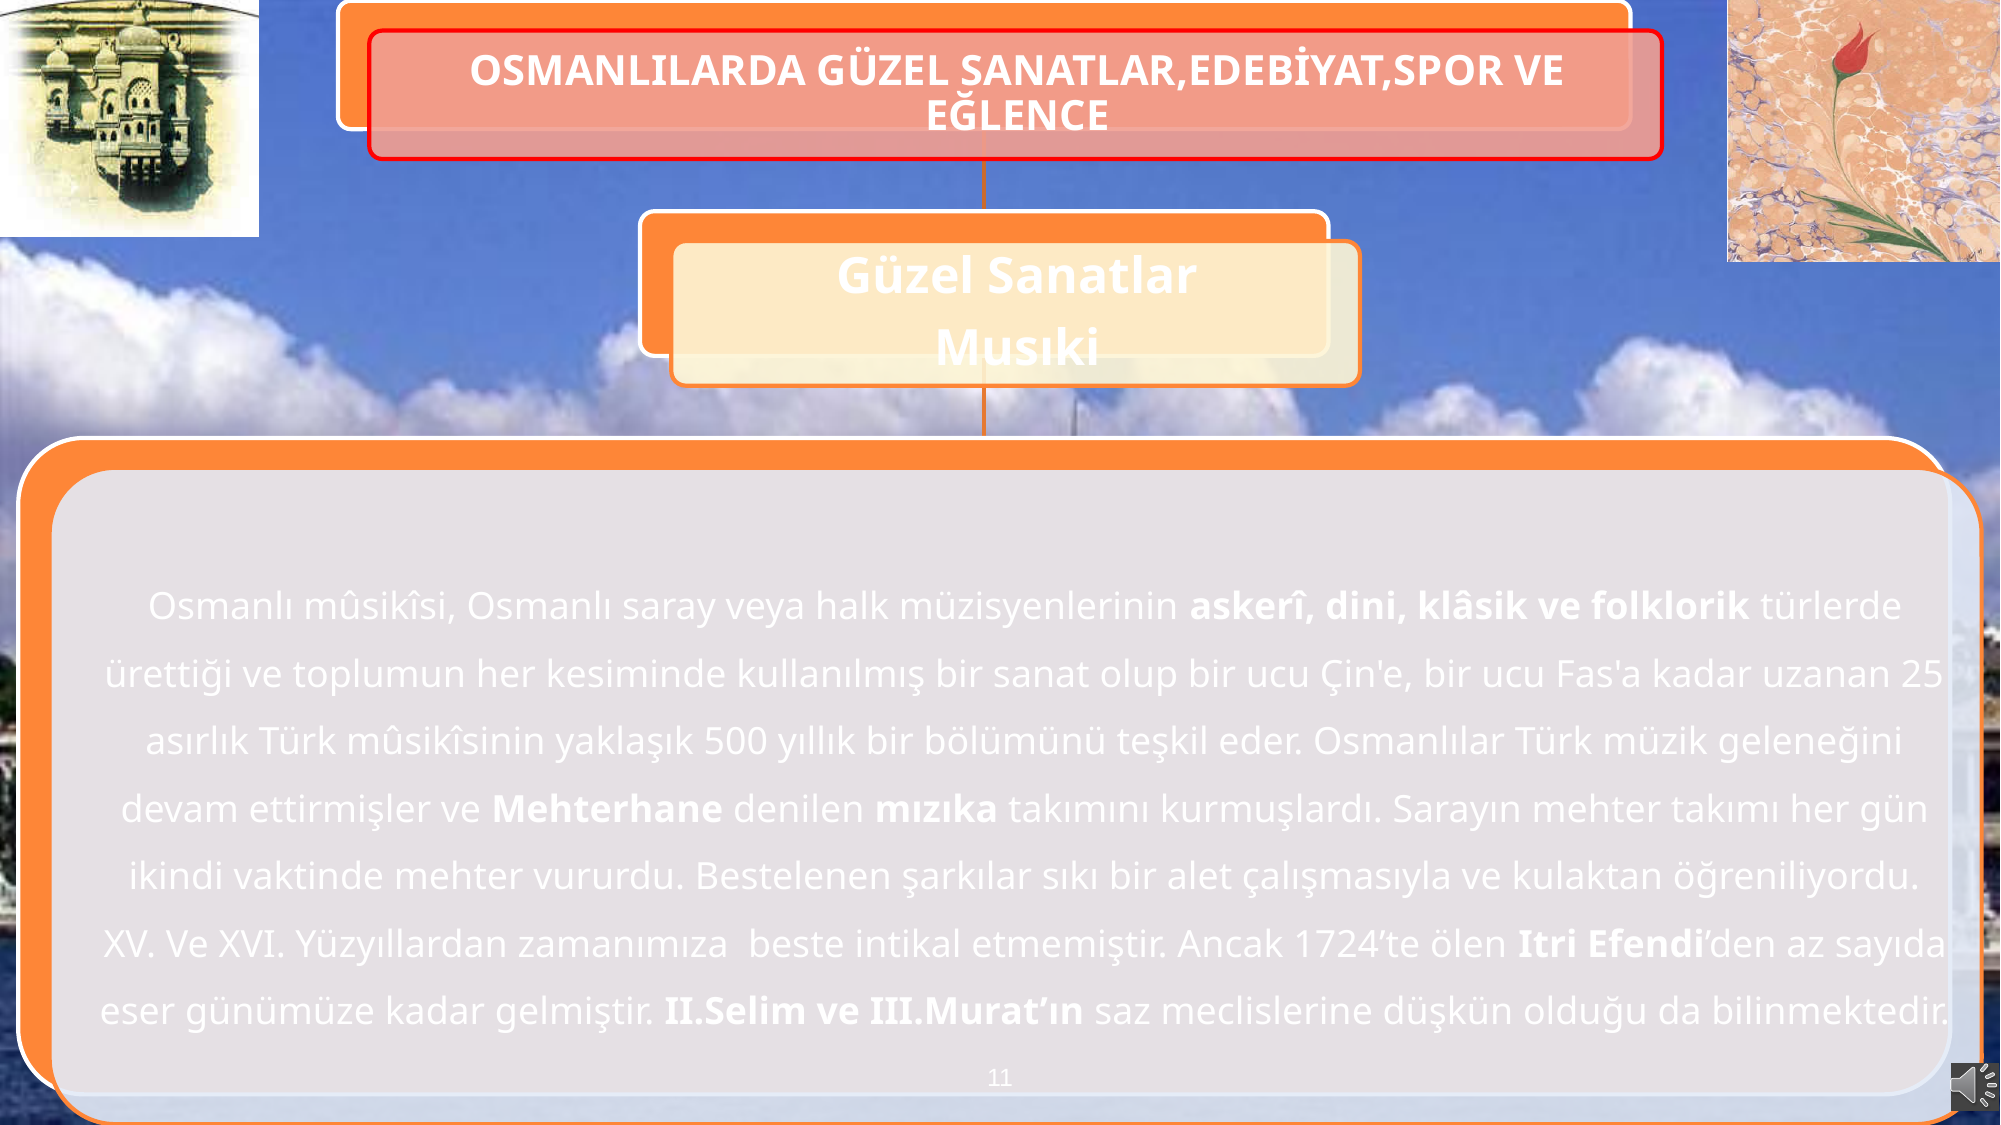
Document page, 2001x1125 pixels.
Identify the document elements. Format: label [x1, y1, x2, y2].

picture [1949, 1061, 2000, 1112]
list [0, 0, 2000, 1125]
picture [0, 0, 259, 237]
picture [1726, 0, 2000, 262]
